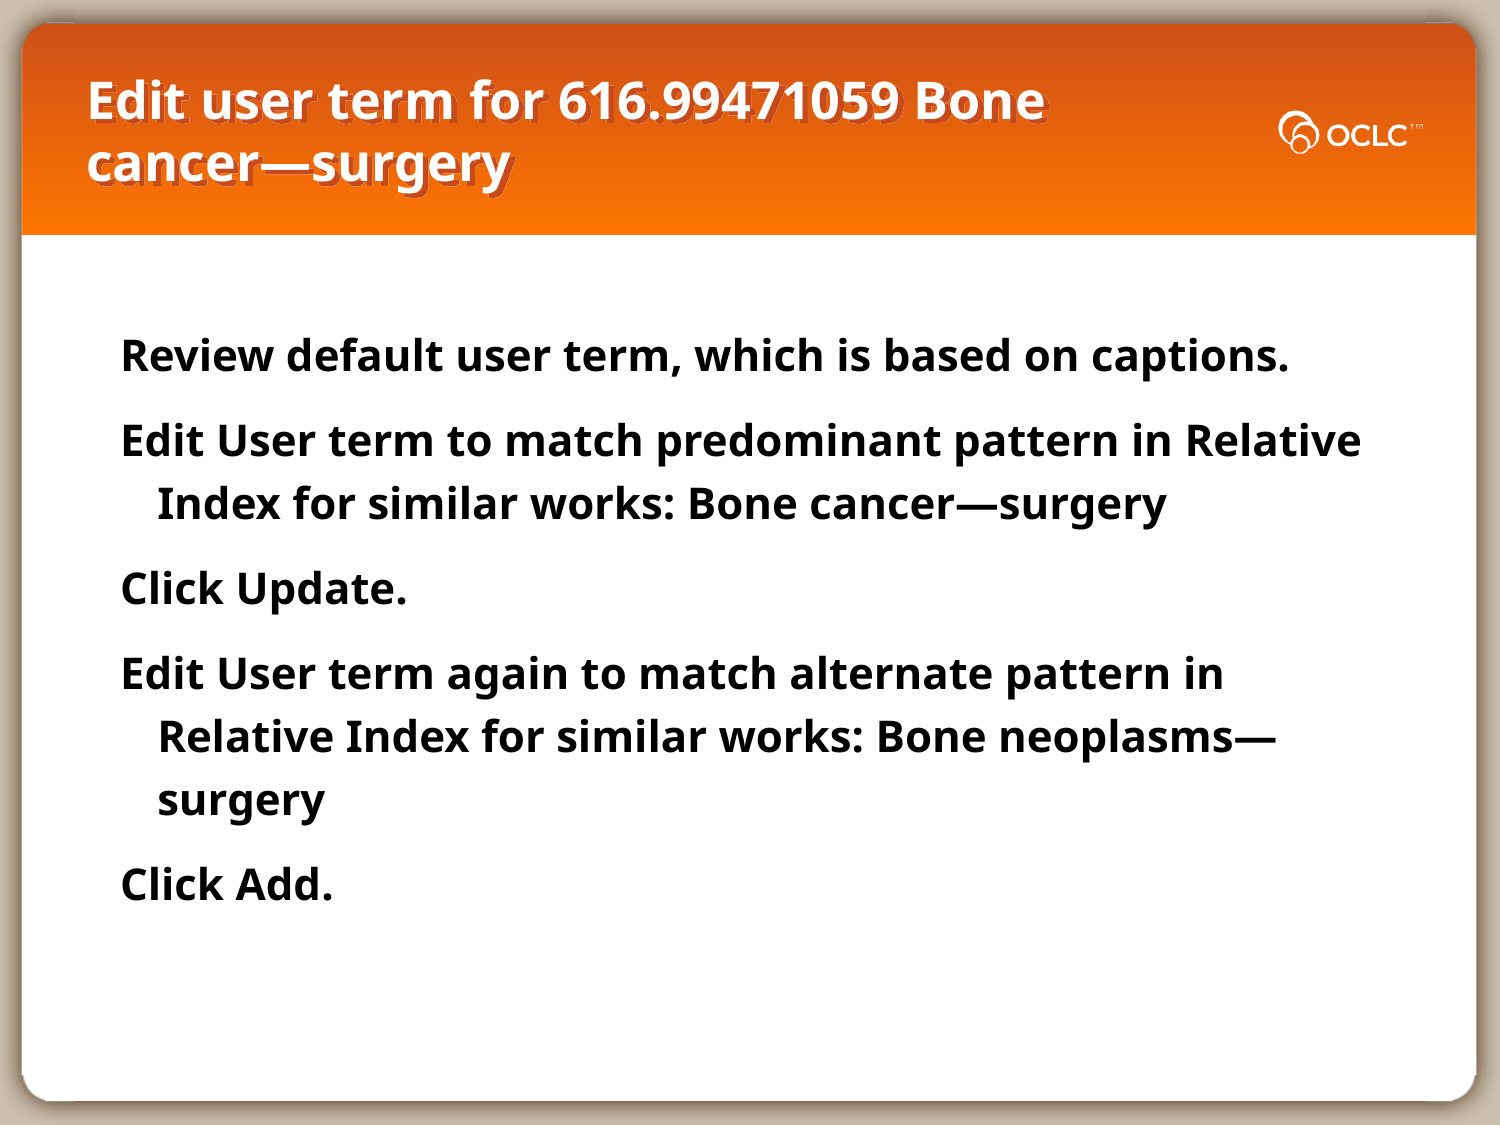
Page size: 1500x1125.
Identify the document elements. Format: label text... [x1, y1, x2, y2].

picture [0, 0, 1500, 1125]
list Review default user term, which is based on captions. Edit User term to match predominant pattern in Relative Index for similar works: Bone cancer—surgery Click Update. Edit User term again to match alternate pattern in Relative Index for similar works: Bone neoplasms—surgery Click Add. [117, 317, 1382, 1008]
title Edit user term for 616.99471059 Bone cancer—surgery [71, 23, 1219, 236]
